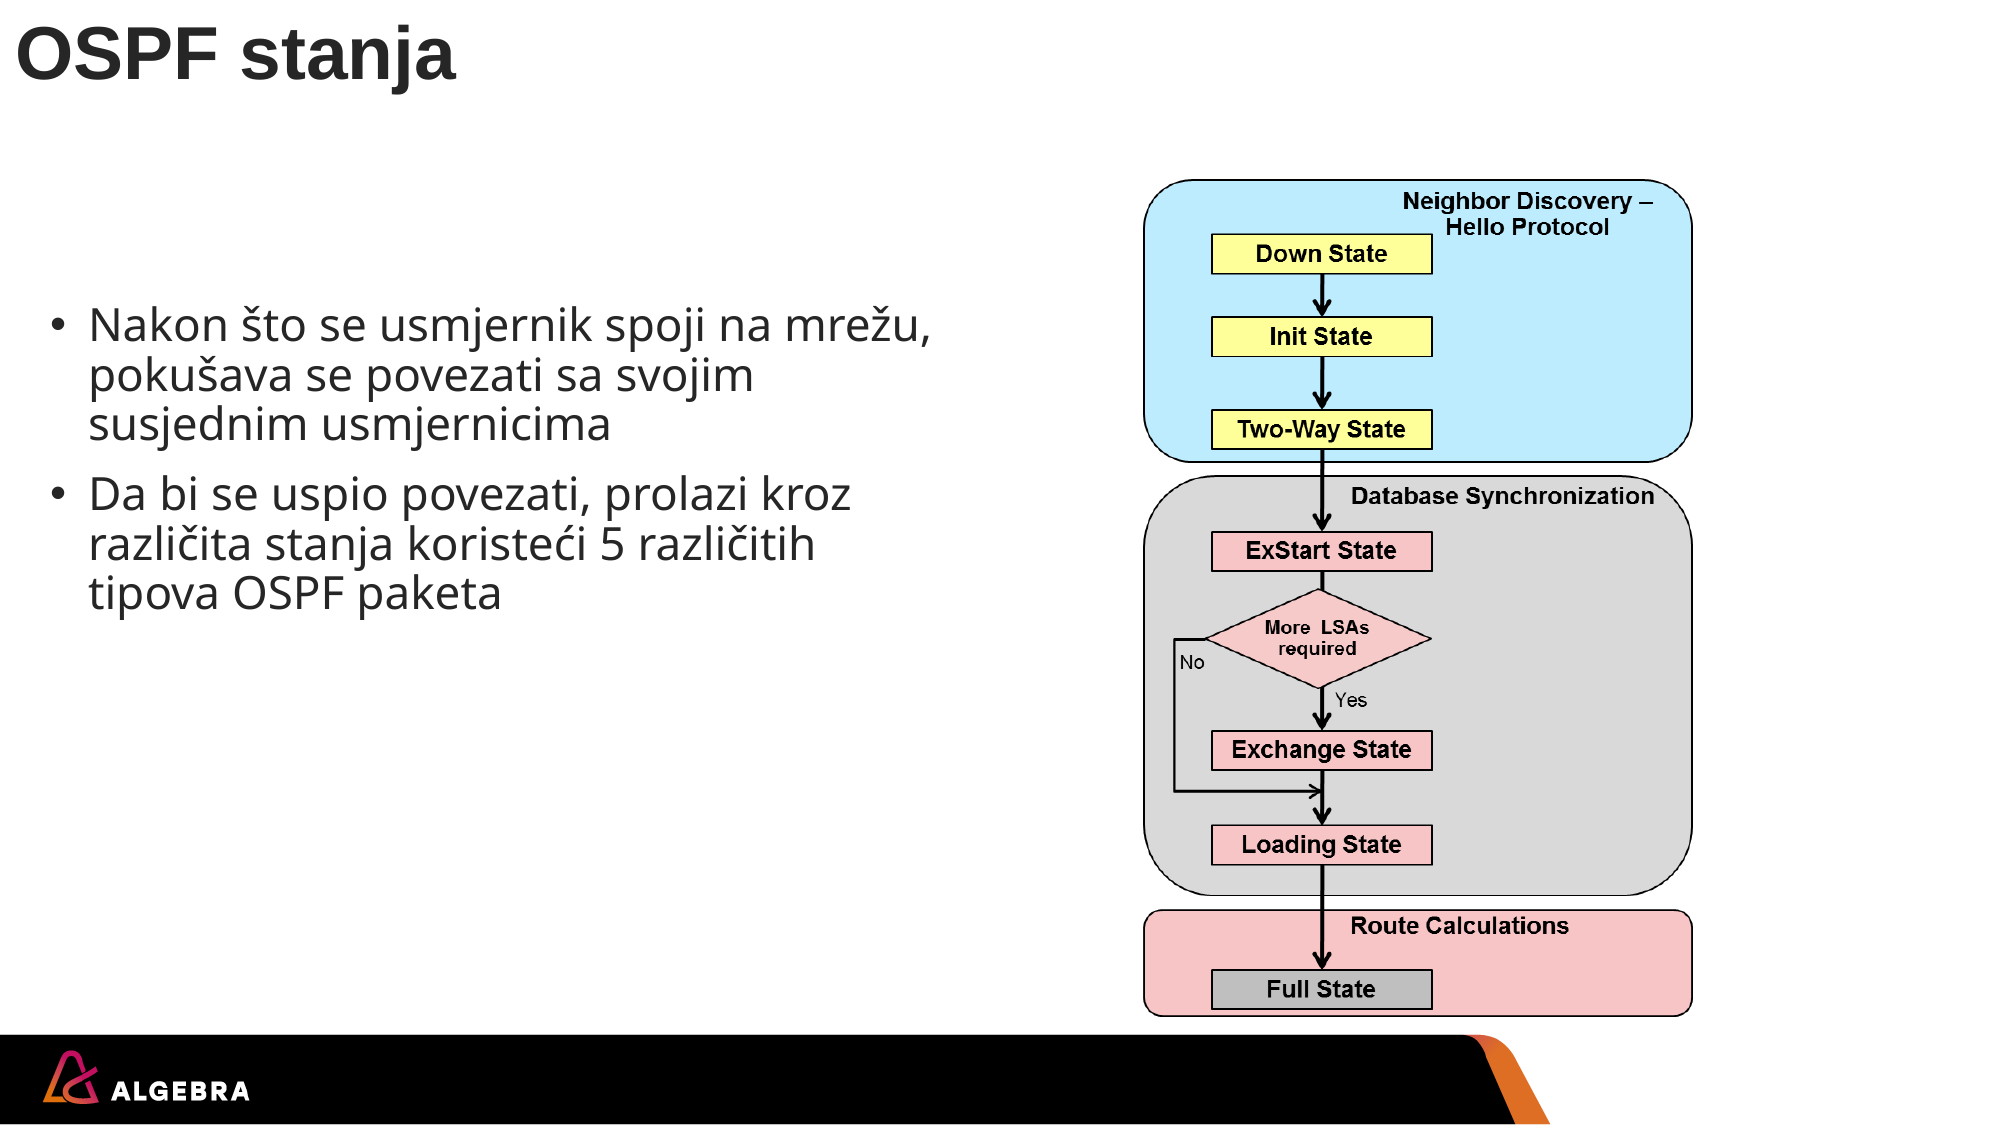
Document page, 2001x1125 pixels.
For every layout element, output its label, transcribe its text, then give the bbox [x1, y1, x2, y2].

picture [1143, 178, 1730, 1018]
list Nakon što se usmjernik spoji na mrežu, pokušava se povezati sa svojim susjednim usmjernicima Da bi se uspio povezati, prolazi kroz različita stanja koristeći 5 različitih tipova OSPF paketa [35, 294, 967, 675]
picture [0, 1034, 1733, 1125]
title OSPF stanja [0, 3, 1739, 108]
